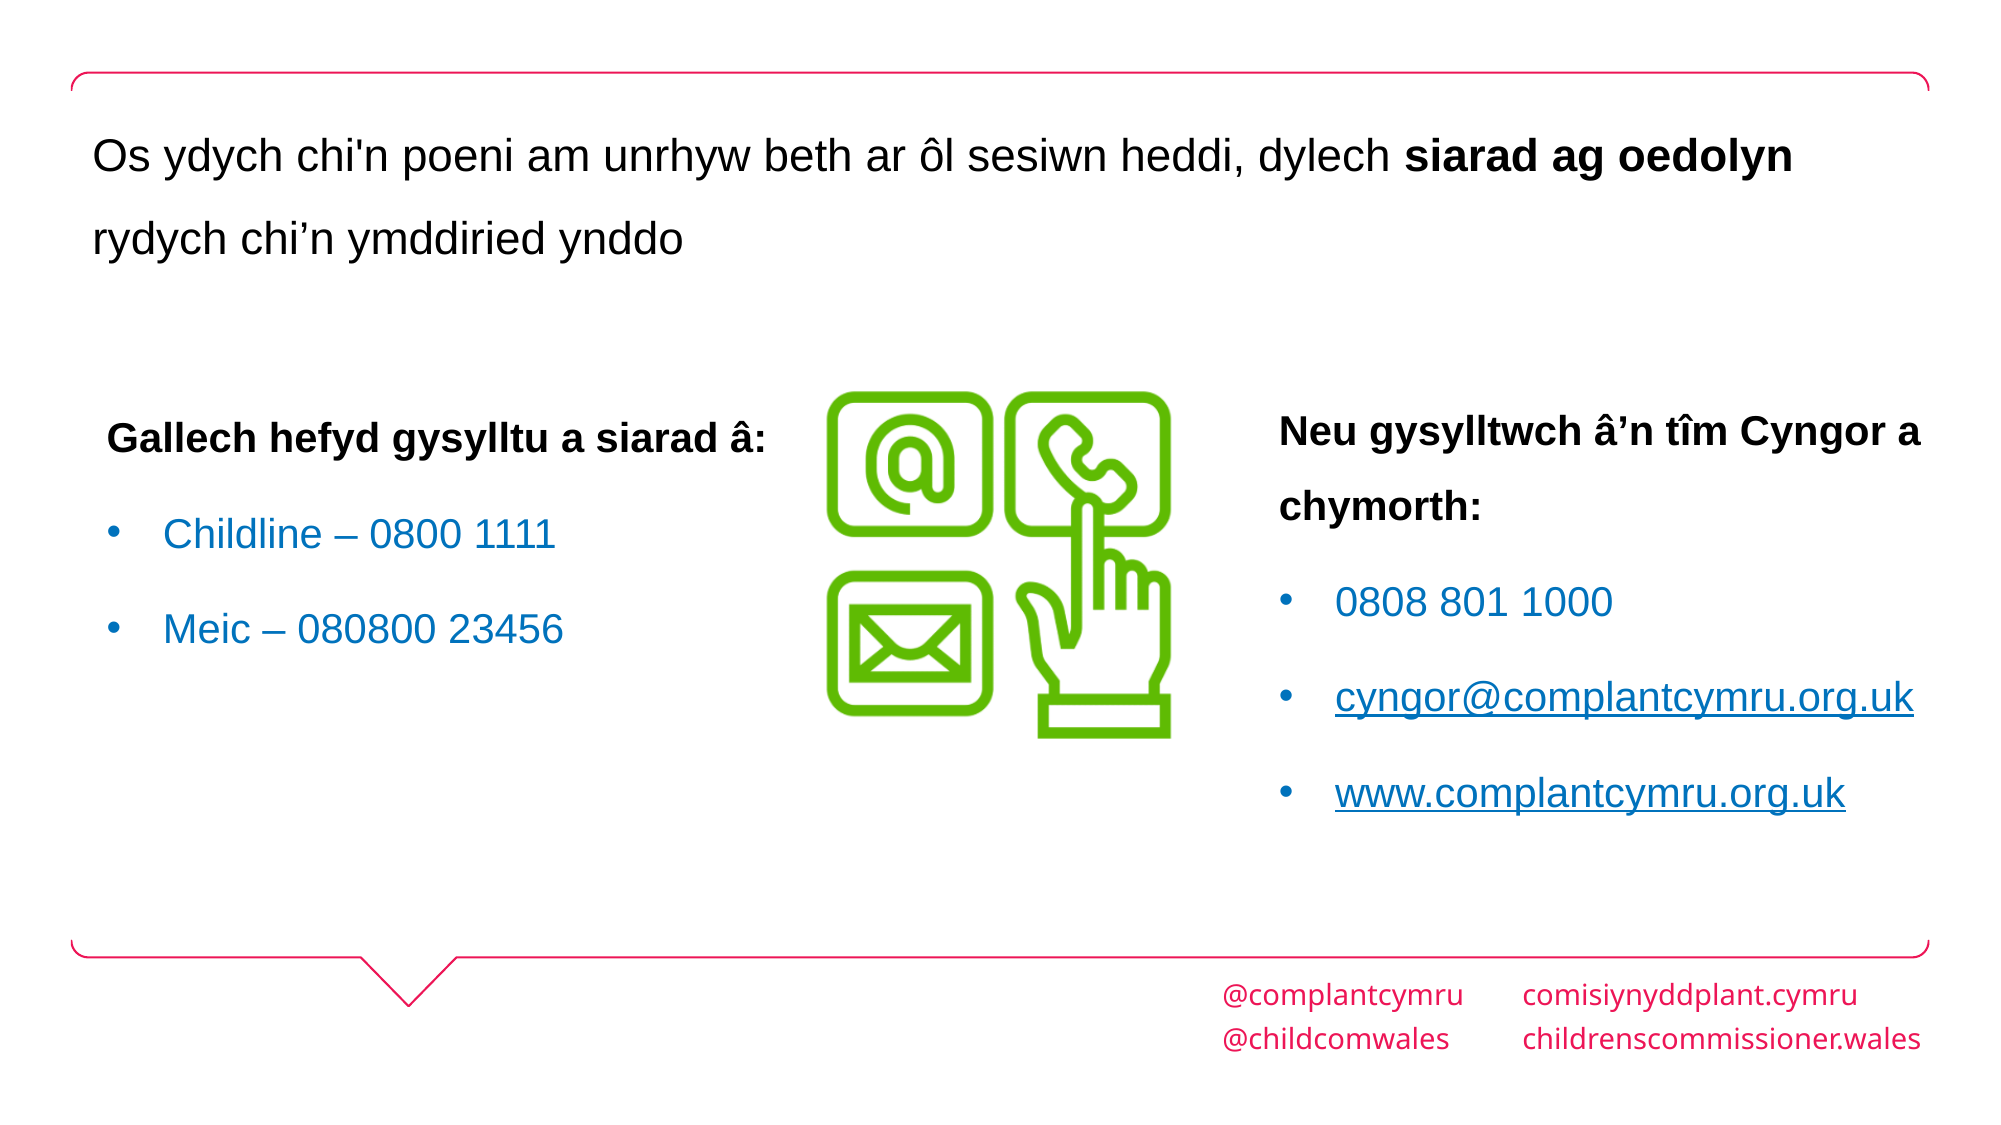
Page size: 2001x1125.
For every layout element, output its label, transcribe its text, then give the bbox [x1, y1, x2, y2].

text_box Os ydych chi'n poeni am unrhyw beth ar ôl sesiwn heddi, dylech siarad ag oedolyn rydych chi’n ymddiried ynddo [77, 90, 1924, 271]
text_box Neu gysylltwch â’n tîm Cyngor a chymorth: 0808 801 1000 cyngor@complantcymru.org.uk www.complantcymru.org.uk [1278, 378, 1924, 920]
picture [819, 385, 1181, 745]
text_box Gallech hefyd gysylltu a siarad â: Childline – 0800 1111 Meic – 080800 23456 [106, 385, 792, 653]
